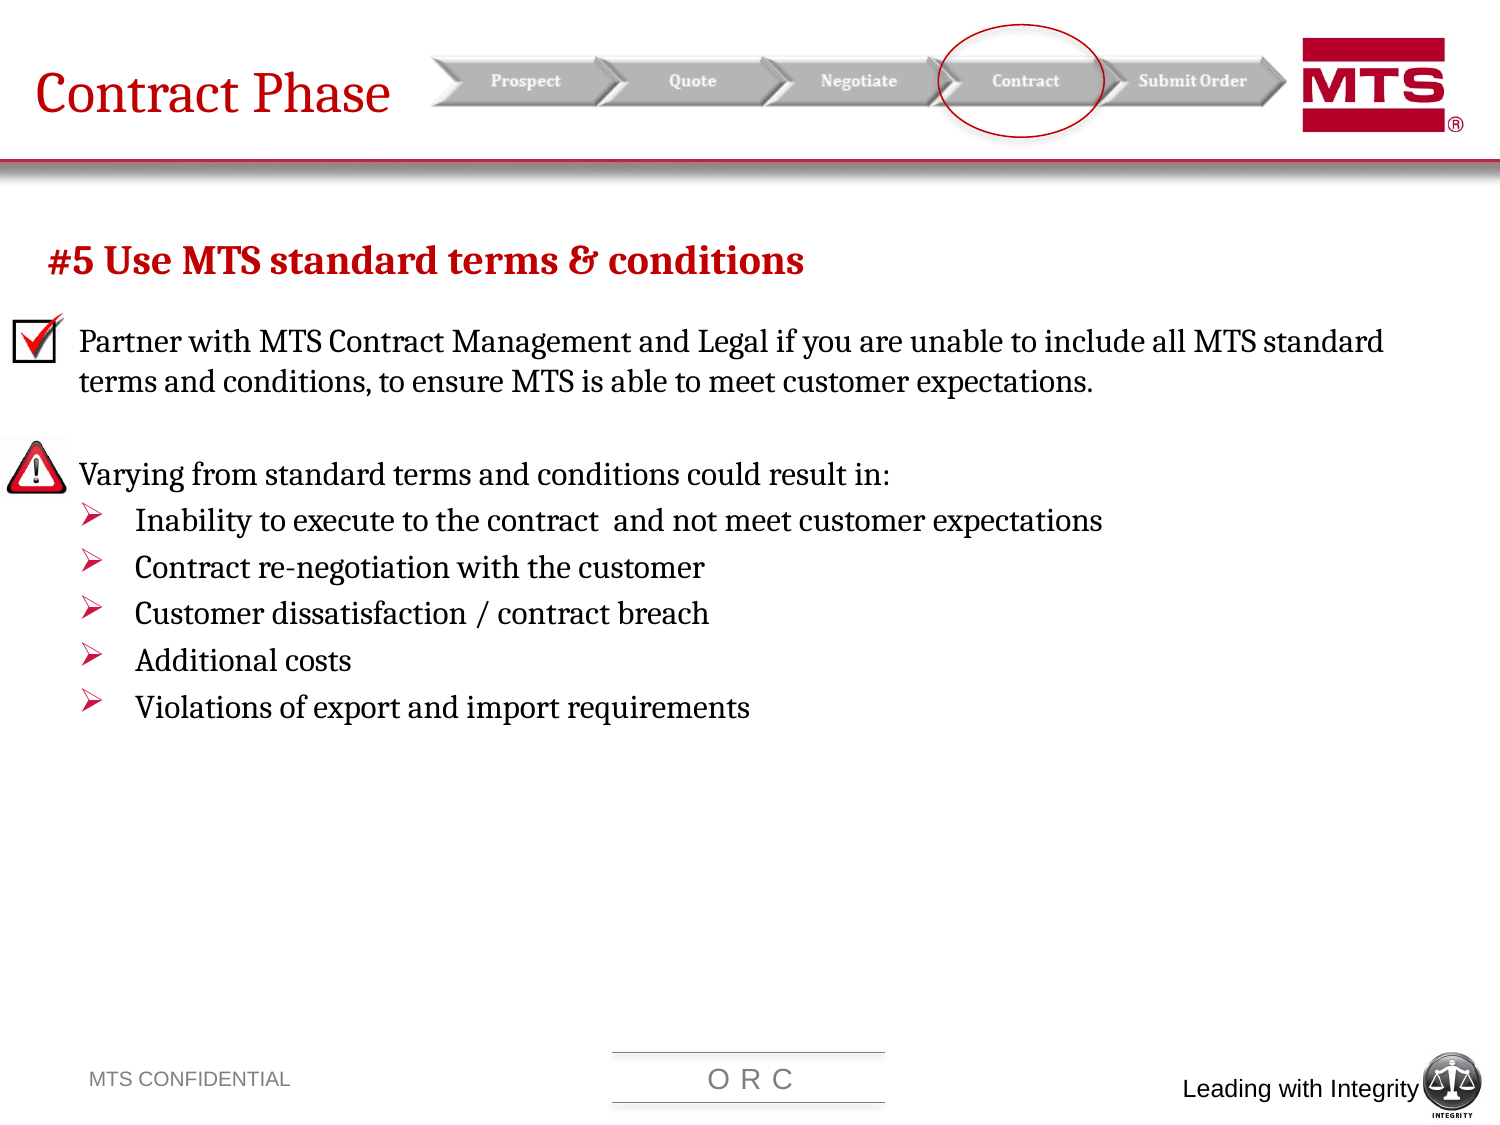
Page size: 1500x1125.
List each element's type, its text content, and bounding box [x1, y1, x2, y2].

text_box [961, 121, 1081, 139]
picture [1407, 1087, 1411, 1100]
picture [8, 310, 65, 366]
text_box [952, 23, 1090, 48]
list #5 Use MTS standard terms & conditions [31, 224, 1459, 368]
picture [1407, 1050, 1491, 1125]
picture [424, 49, 1288, 113]
title Contract Phase [21, 17, 1140, 160]
picture [0, 159, 1500, 188]
picture [1301, 36, 1464, 134]
picture [1, 437, 72, 498]
text_box Partner with MTS Contract Management and Legal if you are unable to include all MTS standard terms and conditions, to ensure MTS is able to meet customer expectations. Varying from standard terms and conditions could result in: Inability to execute to the contract and not meet customer expectations Contract re-negotiation with the customer Customer dissatisfaction / contract breach Additional costs Violations of export and import requirements [64, 311, 1436, 908]
